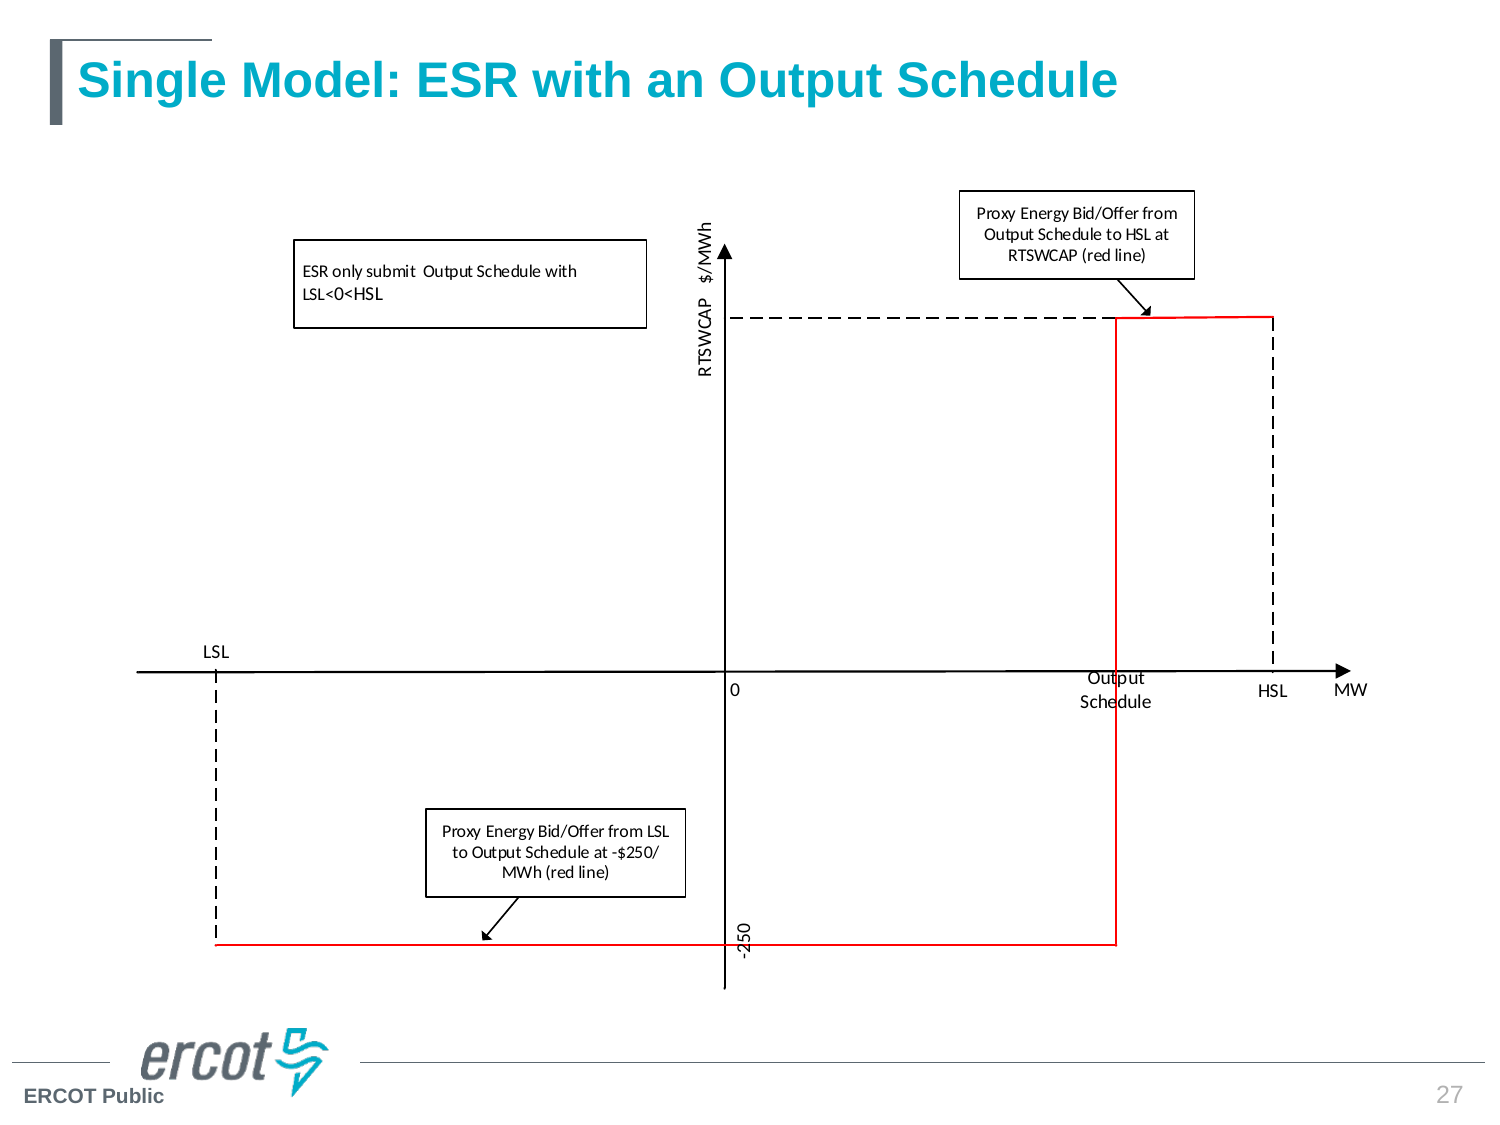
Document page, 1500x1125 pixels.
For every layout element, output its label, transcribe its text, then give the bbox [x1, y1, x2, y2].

picture [137, 1024, 332, 1100]
title Single Model: ESR with an Output Schedule [62, 39, 1450, 134]
slide_number 27 [1412, 1076, 1488, 1112]
picture [133, 187, 1379, 990]
